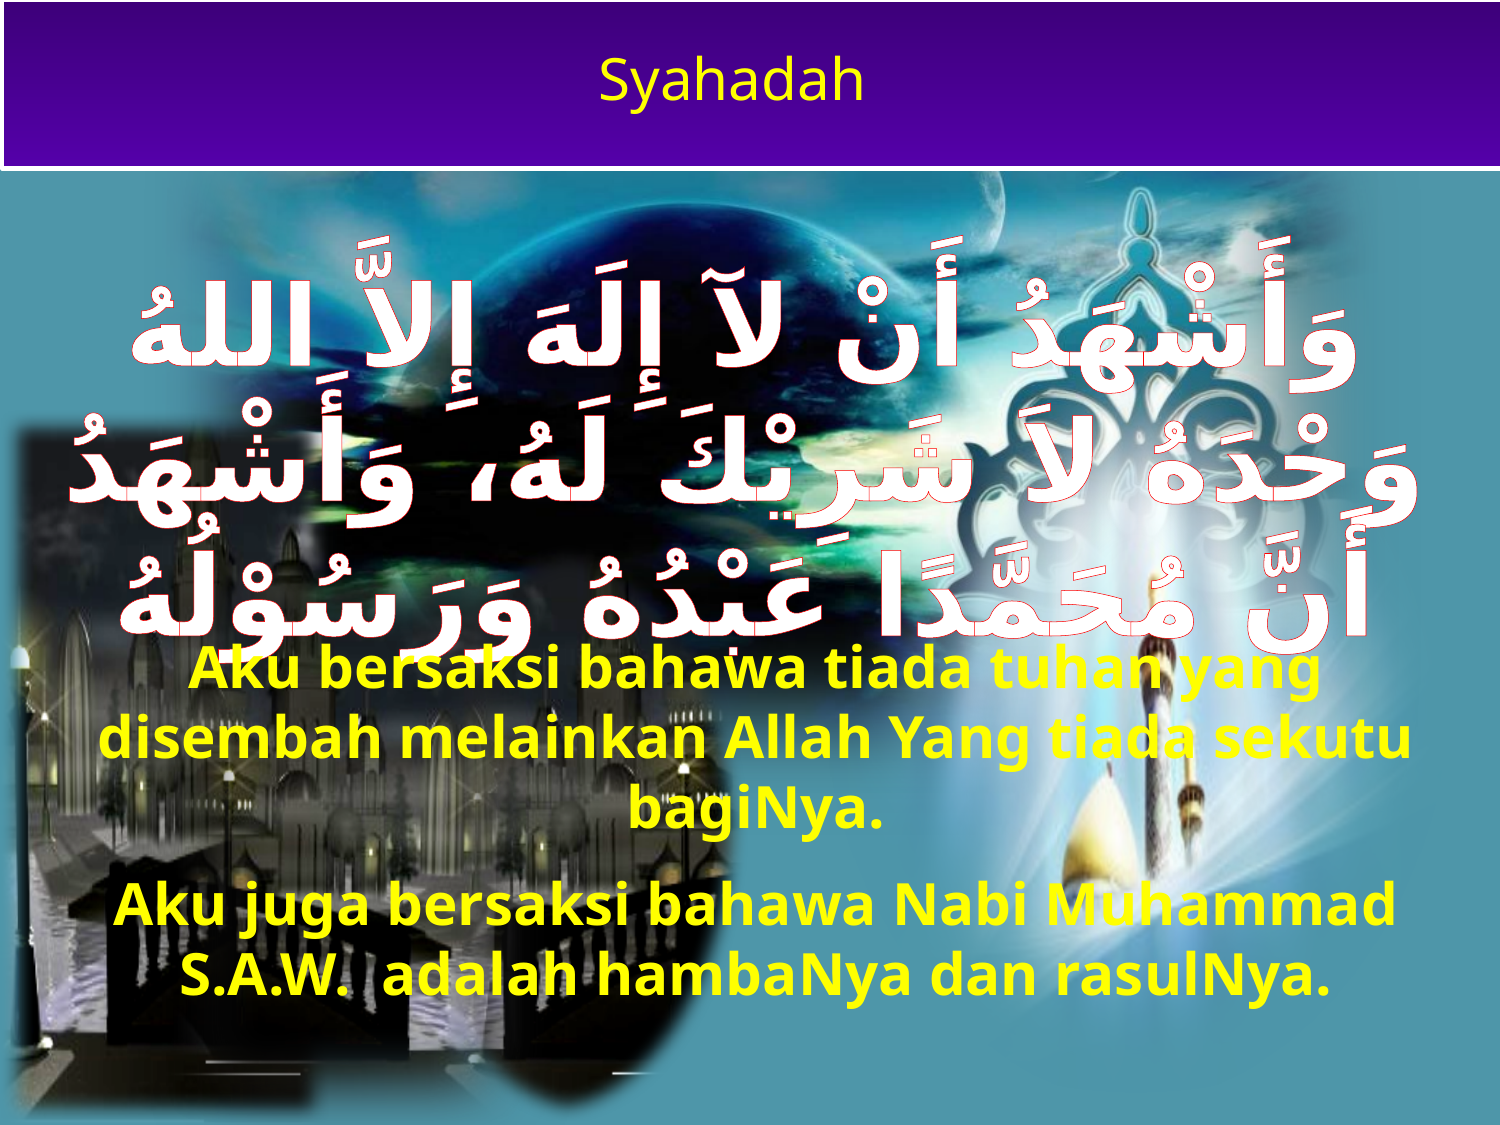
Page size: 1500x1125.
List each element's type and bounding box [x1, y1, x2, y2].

text_box [0, 0, 1500, 1125]
